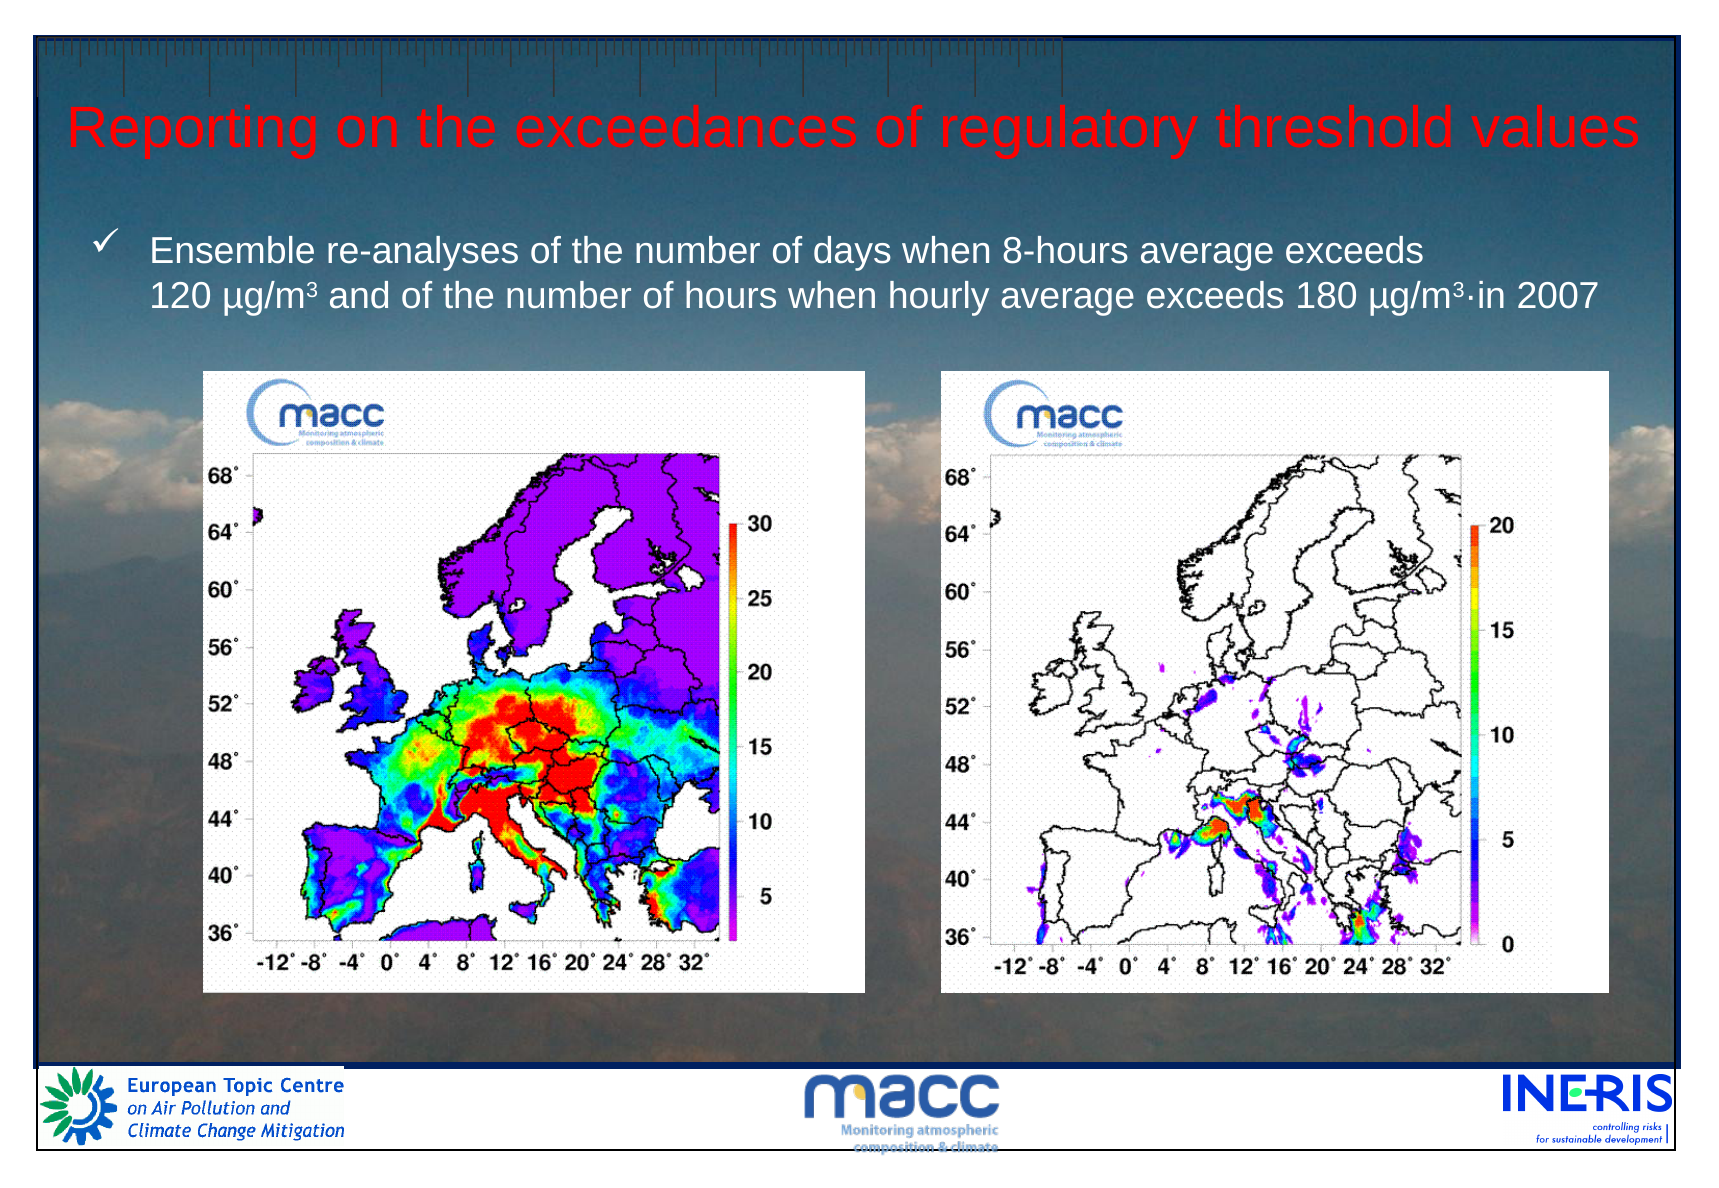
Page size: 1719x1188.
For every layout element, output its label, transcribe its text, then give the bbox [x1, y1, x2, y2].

picture [38, 1066, 344, 1146]
picture [1503, 1074, 1672, 1145]
title Reporting on the exceedances of regulatory threshold values [50, 112, 1669, 206]
list Ensemble re-analyses of the number of days when 8-hours average exceeds 120 µg/m3 and of the number of hours when hourly average exceeds 180 µg/m3·in 2007 [73, 218, 1642, 1038]
picture [39, 41, 1674, 1157]
